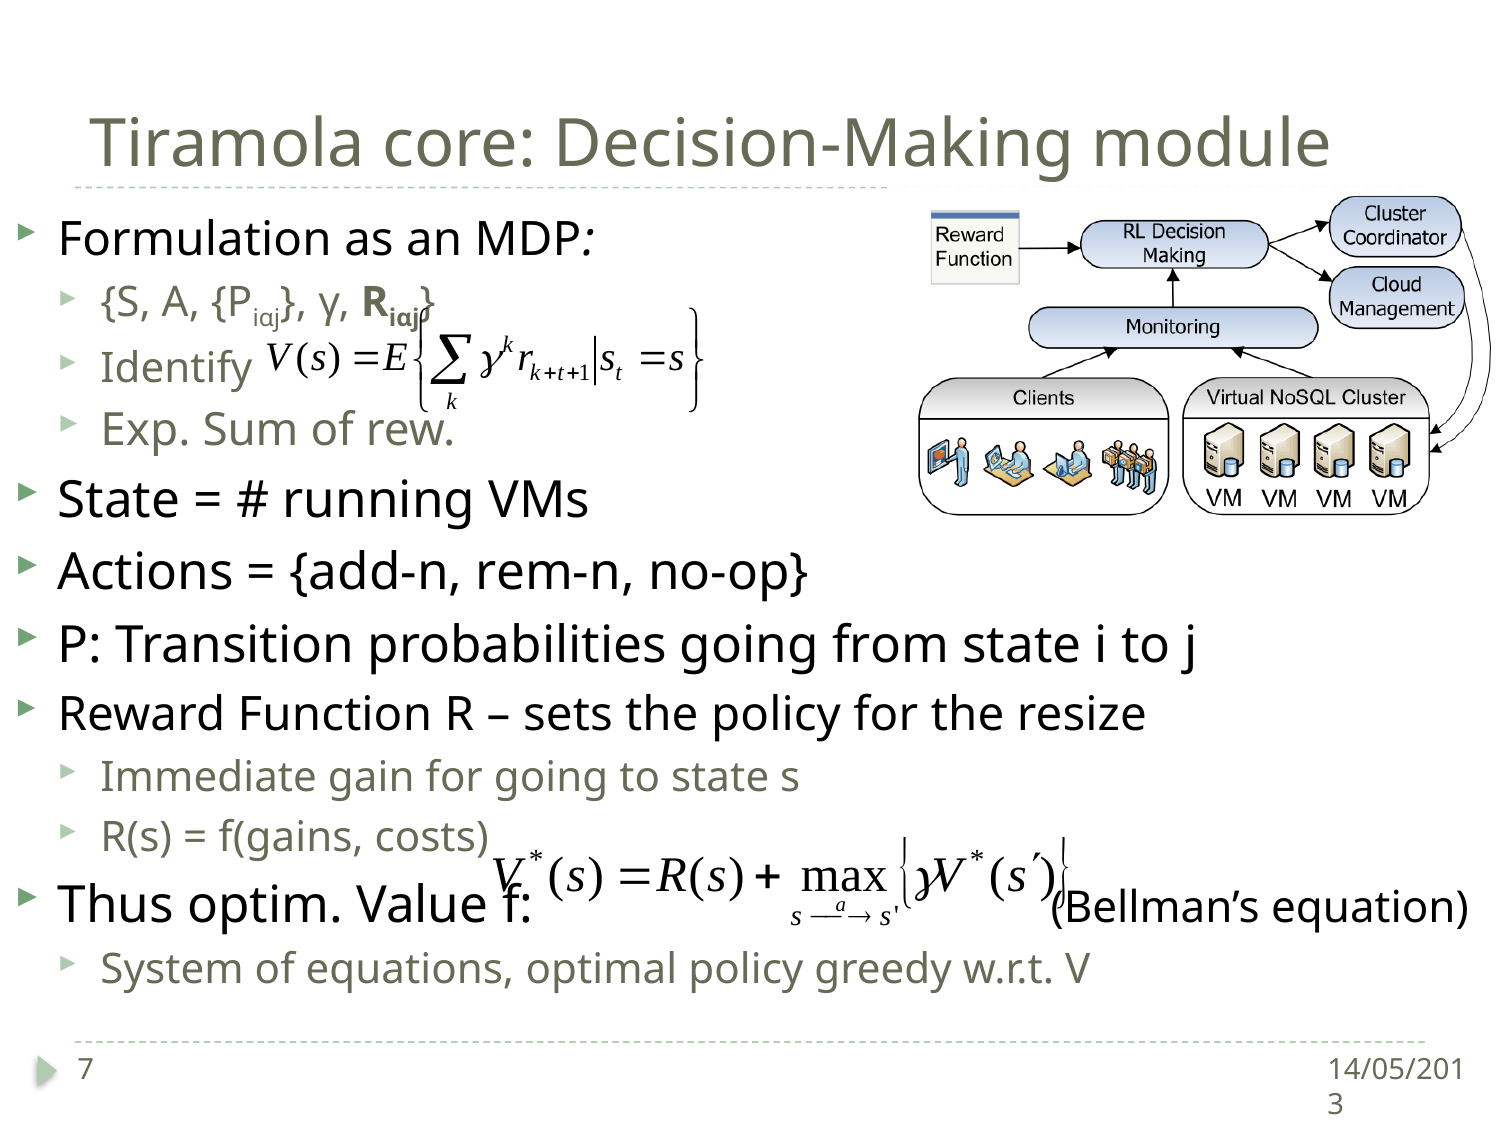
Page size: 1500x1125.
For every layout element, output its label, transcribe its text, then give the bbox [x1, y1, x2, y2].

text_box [262, 299, 713, 422]
title Tiramola core: Decision-Making module [75, 24, 1425, 188]
slide_number 7 [62, 1042, 138, 1103]
picture [887, 187, 1500, 523]
list Formulation as an MDP: {S, A, {Piαj}, γ, Riαj} Identify Exp. Sum of rew. State = # running VMs Actions = {add-n, rem-n, no-op} P: Transition probabilities going from state i to j Reward Function R – sets the policy for the resize Immediate gain for going to state s R(s) = f(gains, costs) Thus optim. Value f: (Bellman’s equation) System of equations, optimal policy greedy w.r.t. V [0, 200, 1500, 1010]
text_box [487, 837, 1080, 938]
